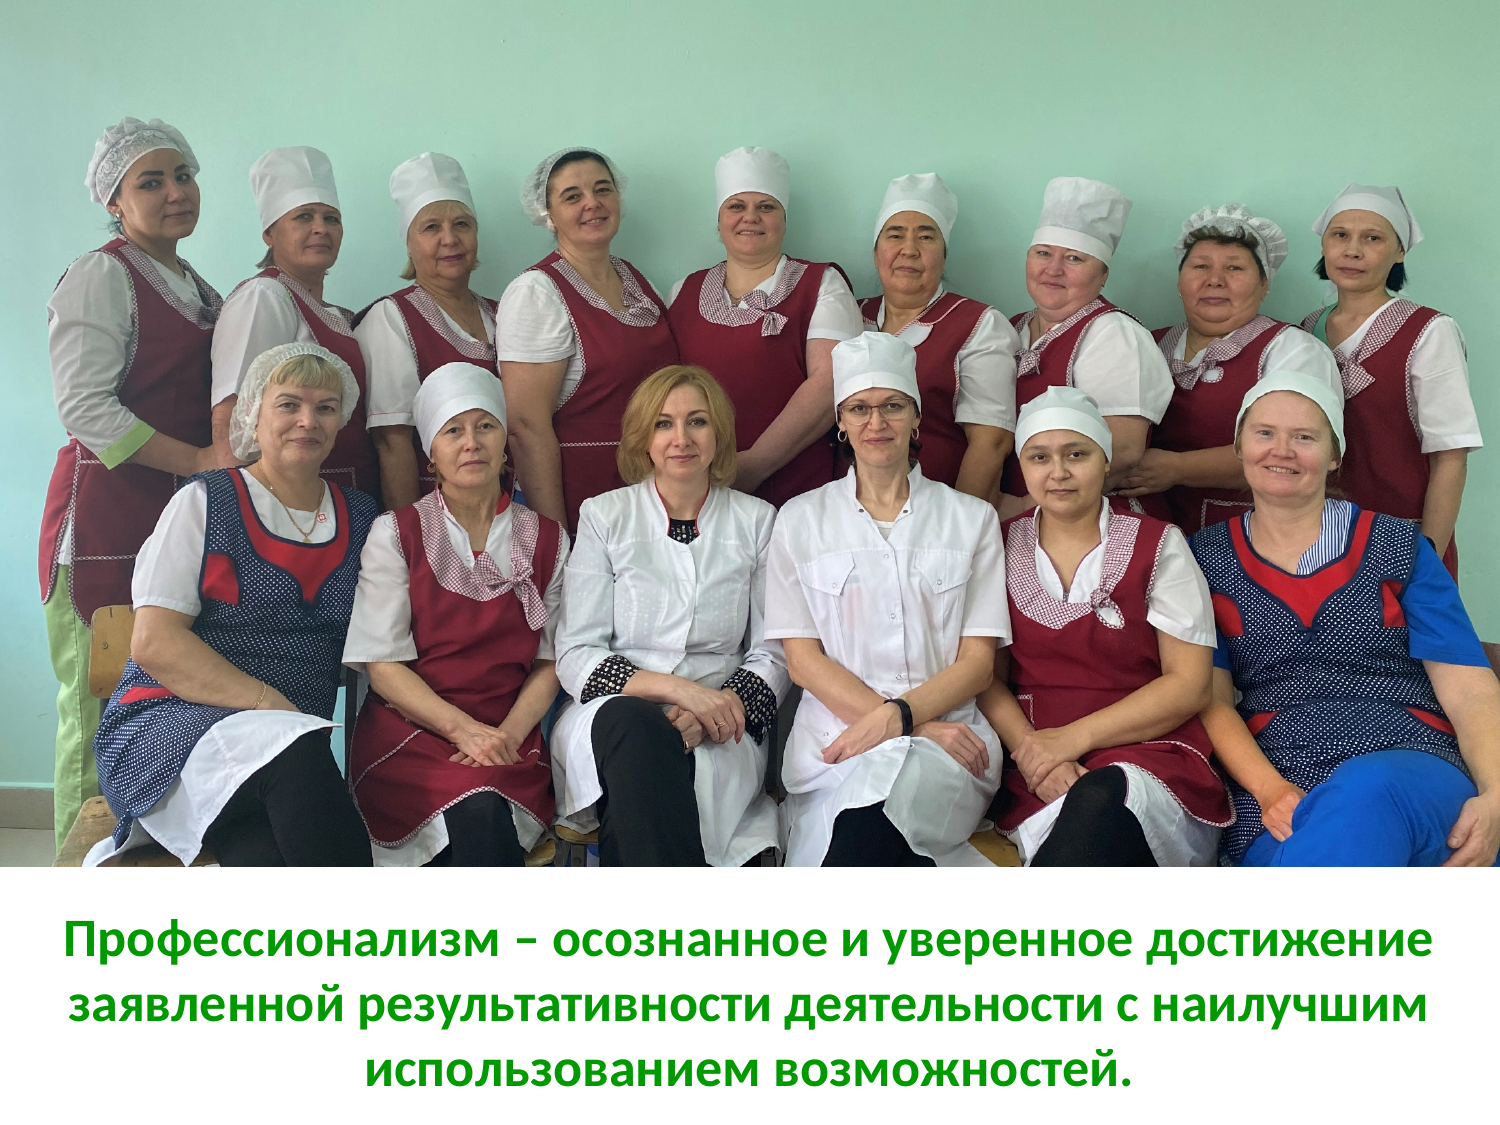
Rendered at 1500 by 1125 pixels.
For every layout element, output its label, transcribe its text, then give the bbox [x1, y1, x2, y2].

text_box Профессионализм – осознанное и уверенное достижение заявленной результативности деятельности с наилучшим использованием возможностей. [0, 895, 1500, 1106]
picture [0, 0, 1500, 868]
